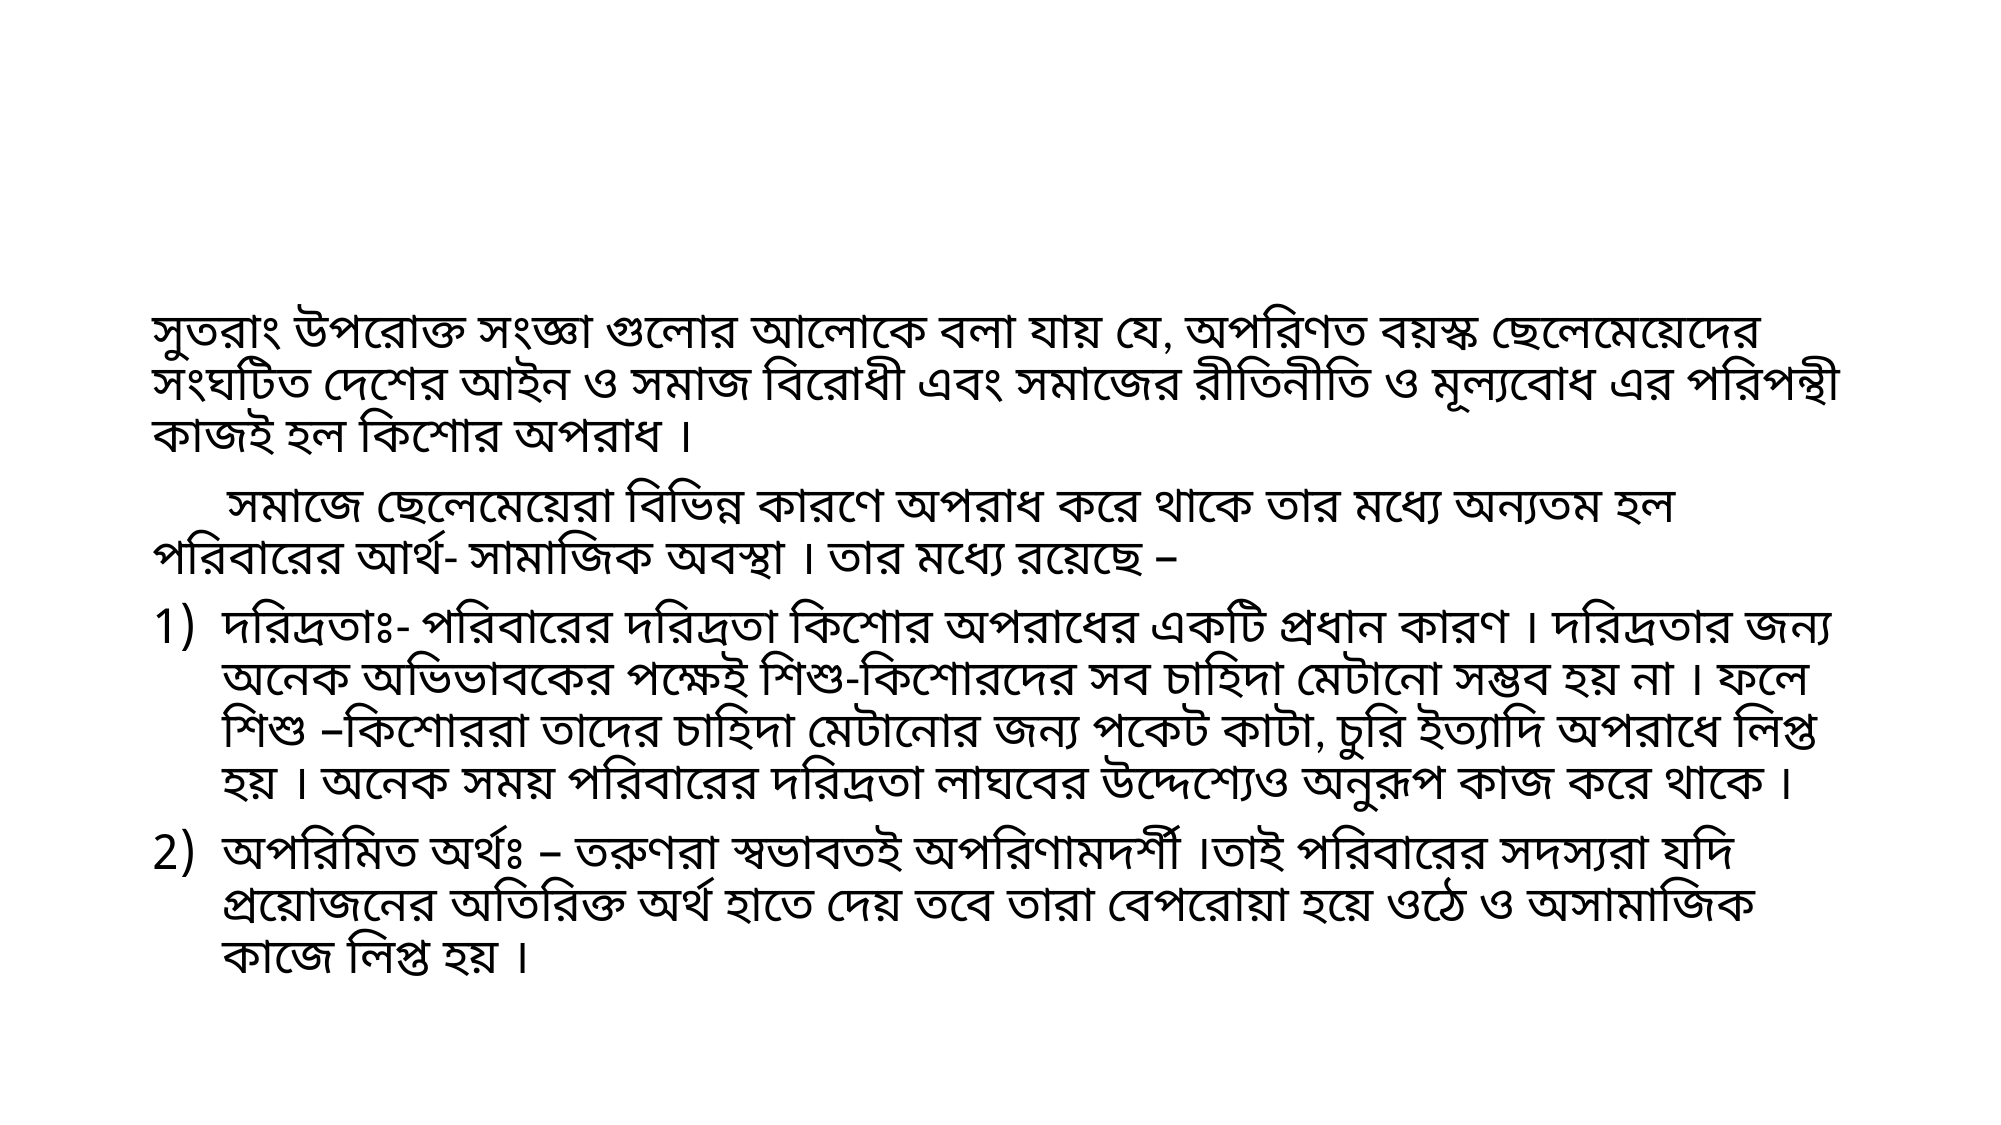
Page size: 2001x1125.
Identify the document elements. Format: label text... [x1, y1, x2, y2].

list সুতরাং উপরোক্ত সংজ্ঞা গুলোর আলোকে বলা যায় যে, অপরিণত বয়স্ক ছেলেমেয়েদের সংঘটিত দেশের আইন ও সমাজ বিরোধী এবং সমাজের রীতিনীতি ও মূল্যবোধ এর পরিপন্থী কাজই হল কিশোর অপরাধ । সমাজে ছেলেমেয়েরা বিভিন্ন কারণে অপরাধ করে থাকে তার মধ্যে অন্যতম হল পরিবারের আর্থ- সামাজিক অবস্থা । তার মধ্যে রয়েছে – দরিদ্রতাঃ- পরিবারের দরিদ্রতা কিশোর অপরাধের একটি প্রধান কারণ । দরিদ্রতার জন্য অনেক অভিভাবকের পক্ষেই শিশু-কিশোরদের সব চাহিদা মেটানো সম্ভব হয় না । ফলে শিশু –কিশোররা তাদের চাহিদা মেটানোর জন্য পকেট কাটা, চুরি ইত্যাদি অপরাধে লিপ্ত হয় । অনেক সময় পরিবারের দরিদ্রতা লাঘবের উদ্দেশ্যেও অনুরূপ কাজ করে থাকে । অপরিমিত অর্থঃ – তরুণরা স্বভাবতই অপরিণামদর্শী ।তাই পরিবারের সদস্যরা যদি প্রয়োজনের অতিরিক্ত অর্থ হাতে দেয় তবে তারা বেপরোয়া হয়ে ওঠে ও অসামাজিক কাজে লিপ্ত হয় । [137, 299, 1863, 1014]
